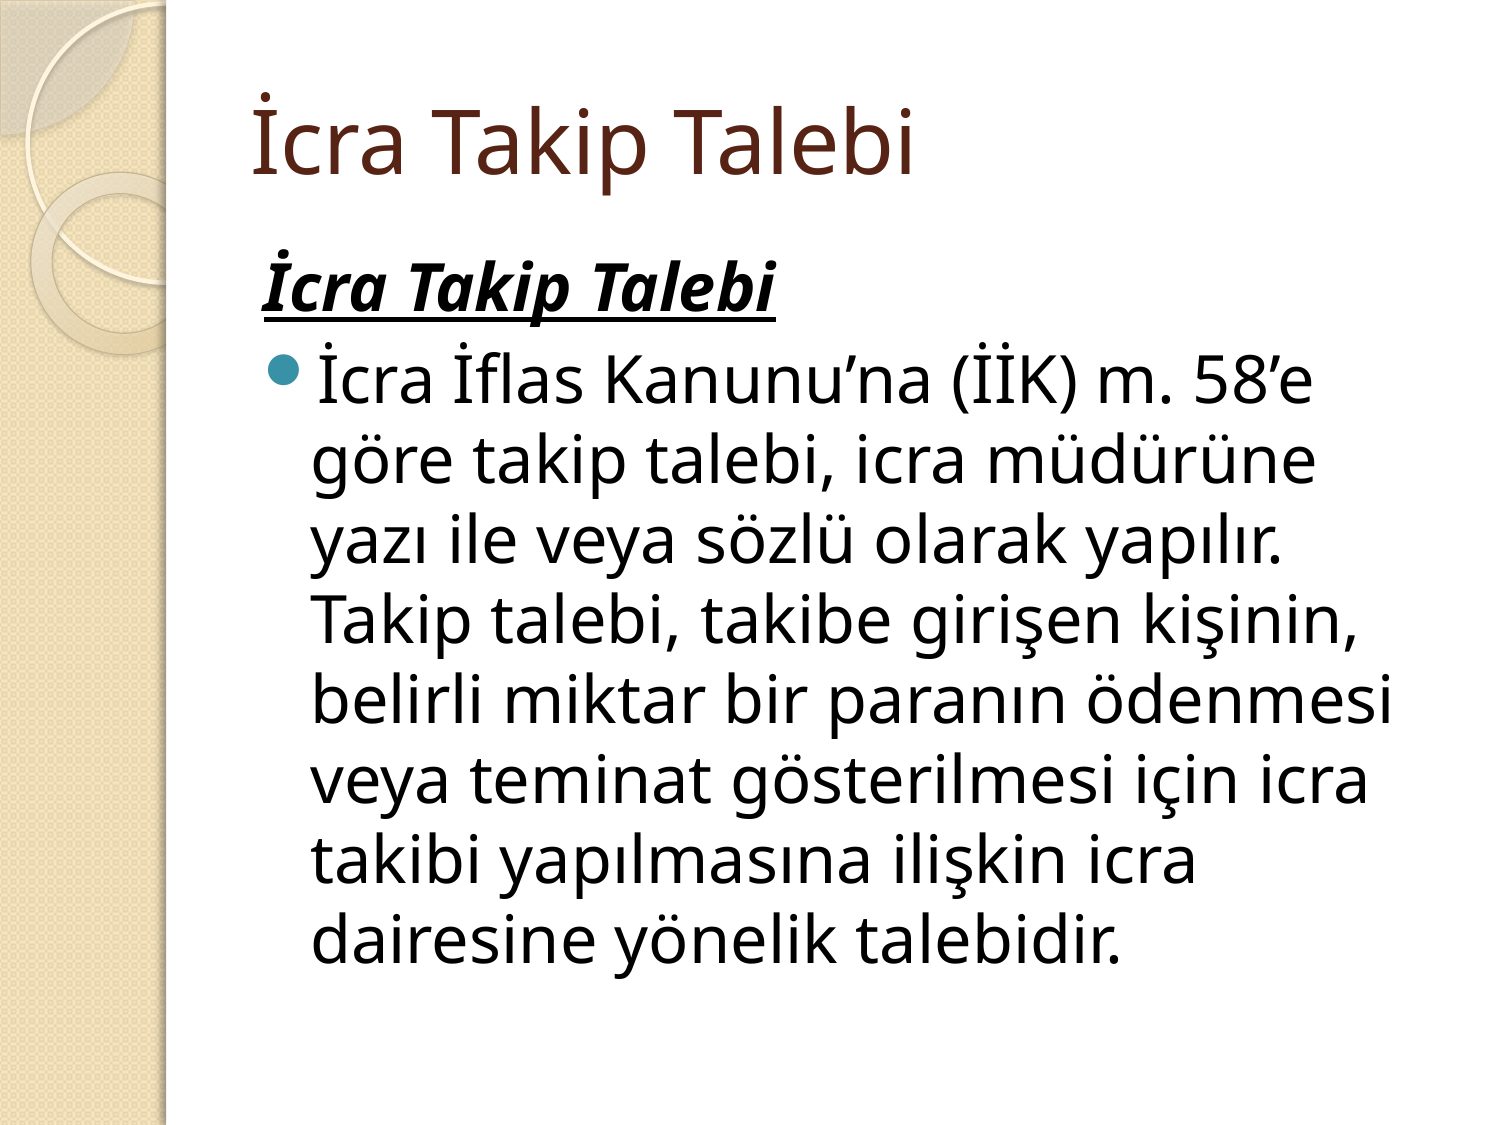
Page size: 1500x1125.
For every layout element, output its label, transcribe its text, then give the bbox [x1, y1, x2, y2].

list İcra Takip Talebi İcra İflas Kanunu’na (İİK) m. 58’e göre takip talebi, icra müdürüne yazı ile veya sözlü olarak yapılır. Takip talebi, takibe girişen kişinin, belirli miktar bir paranın ödenmesi veya teminat gösterilmesi için icra takibi yapılmasına ilişkin icra dairesine yönelik talebidir. [235, 237, 1466, 1025]
title İcra Takip Talebi [235, 45, 1466, 233]
